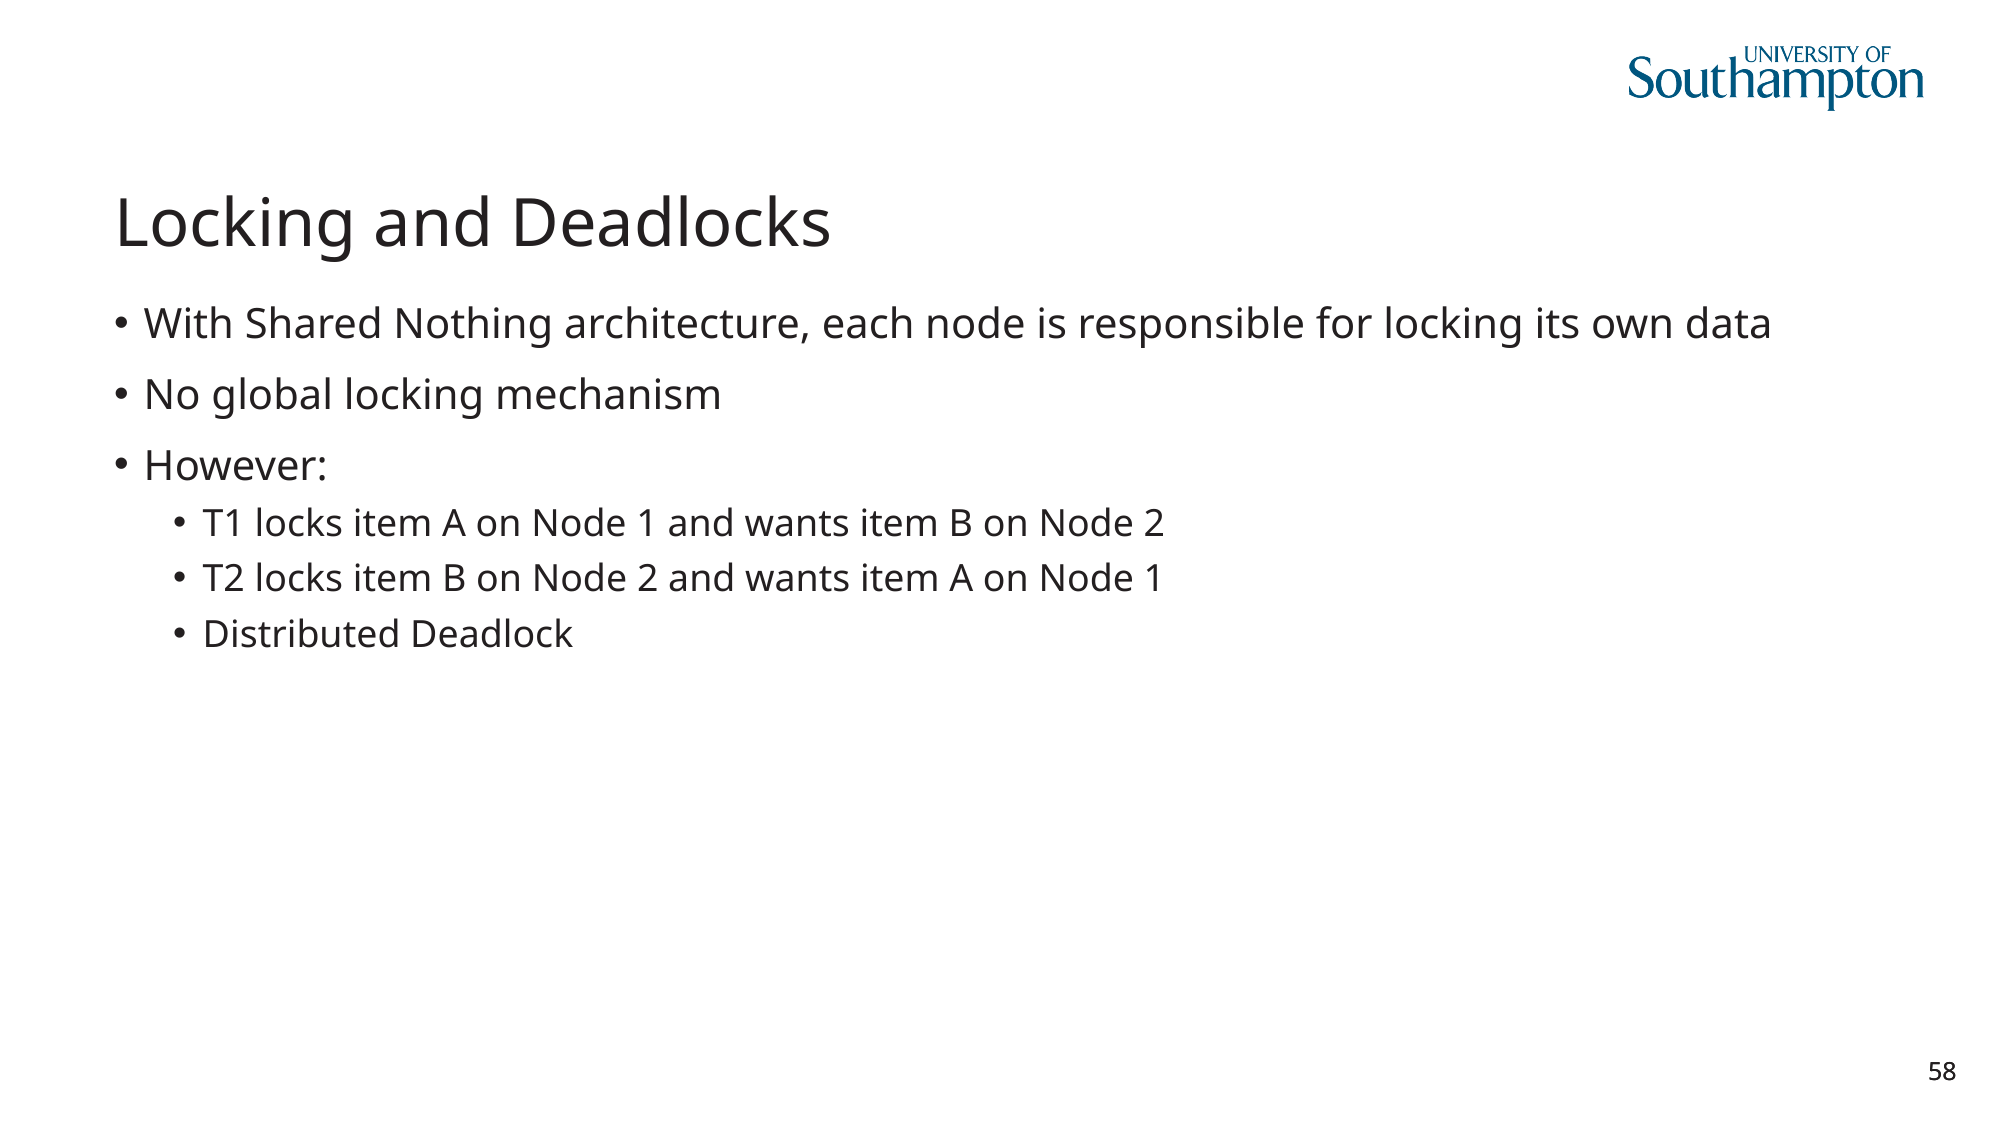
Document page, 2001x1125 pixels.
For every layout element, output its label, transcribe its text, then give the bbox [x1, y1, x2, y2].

picture [1629, 46, 1924, 111]
list With Shared Nothing architecture, each node is responsible for locking its own data No global locking mechanism However: T1 locks item A on Node 1 and wants item B on Node 2 T2 locks item B on Node 2 and wants item A on Node 1 Distributed Deadlock [102, 290, 1898, 1024]
title Locking and Deadlocks [102, 113, 1898, 268]
slide_number 58 [1897, 1046, 1969, 1094]
picture [1869, 48, 1877, 60]
picture [1629, 71, 1648, 95]
